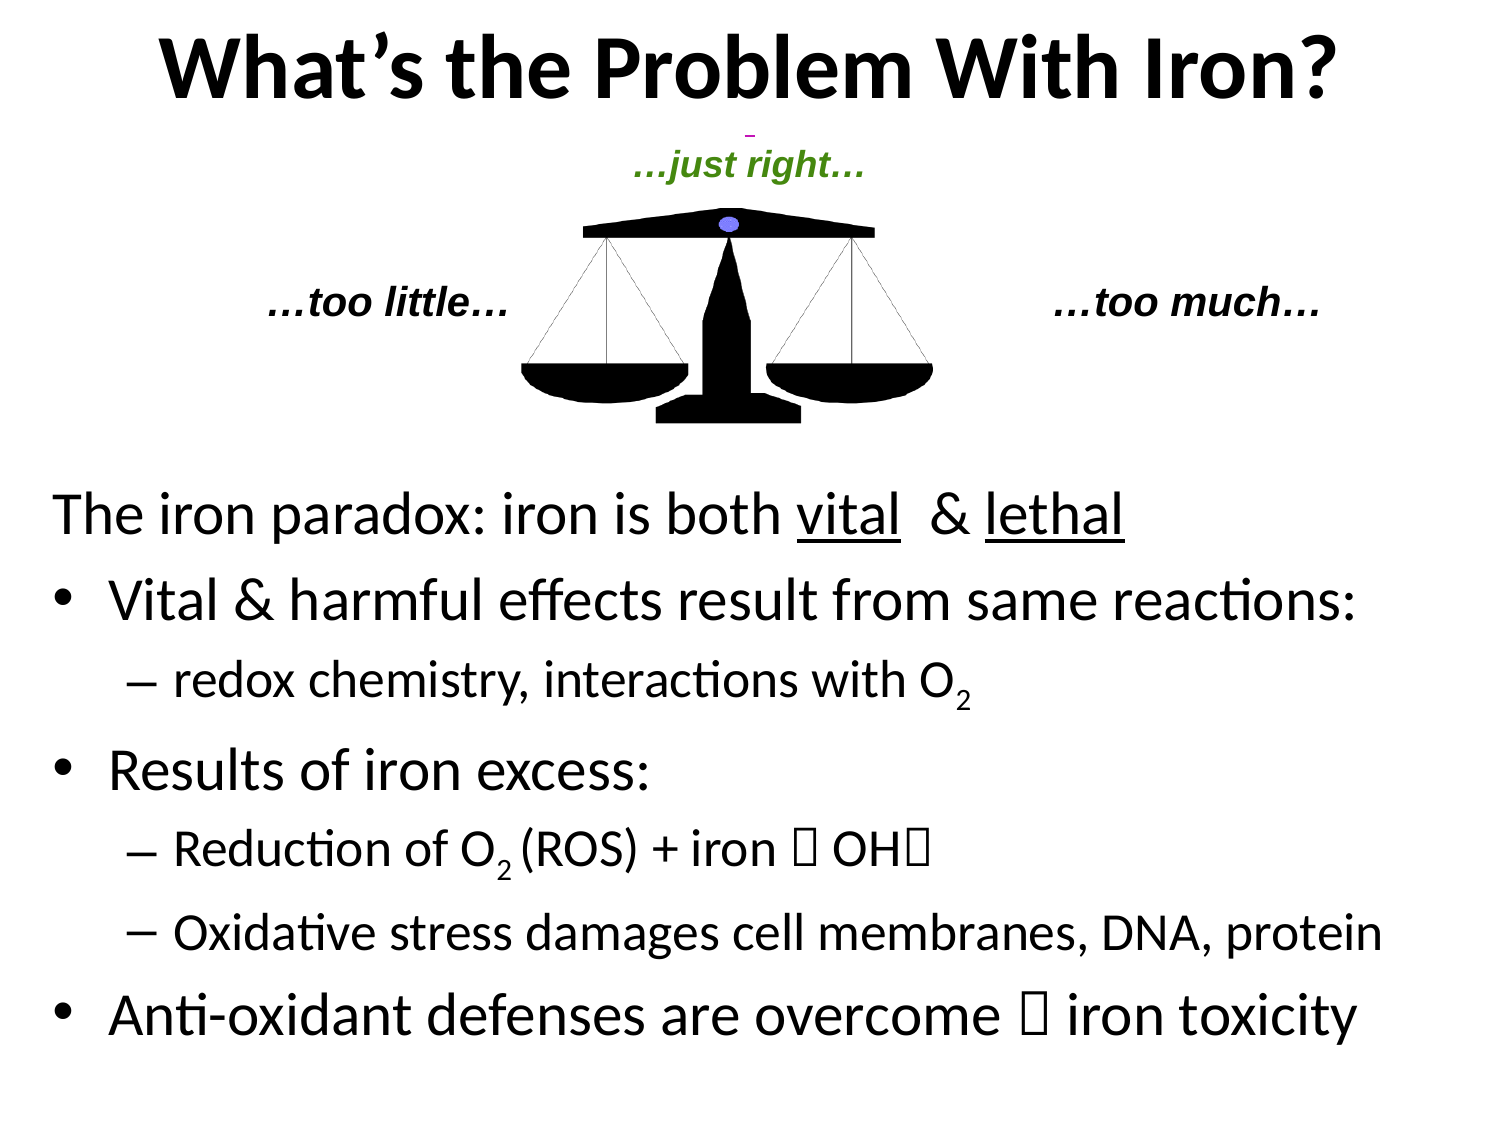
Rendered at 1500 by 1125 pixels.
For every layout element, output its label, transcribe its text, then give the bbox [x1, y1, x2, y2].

text_box The iron paradox: iron is both vital & lethal Vital & harmful effects result from same reactions: redox chemistry, interactions with O2 Results of iron excess: Reduction of O2 (ROS) + iron  OH Oxidative stress damages cell membranes, DNA, protein Anti-oxidant defenses are overcome  iron toxicity [37, 466, 1463, 1125]
text_box What’s the Problem With Iron? [74, 0, 1425, 188]
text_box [520, 207, 934, 424]
text_box …just right… …too little… …too much… [37, 87, 1463, 466]
